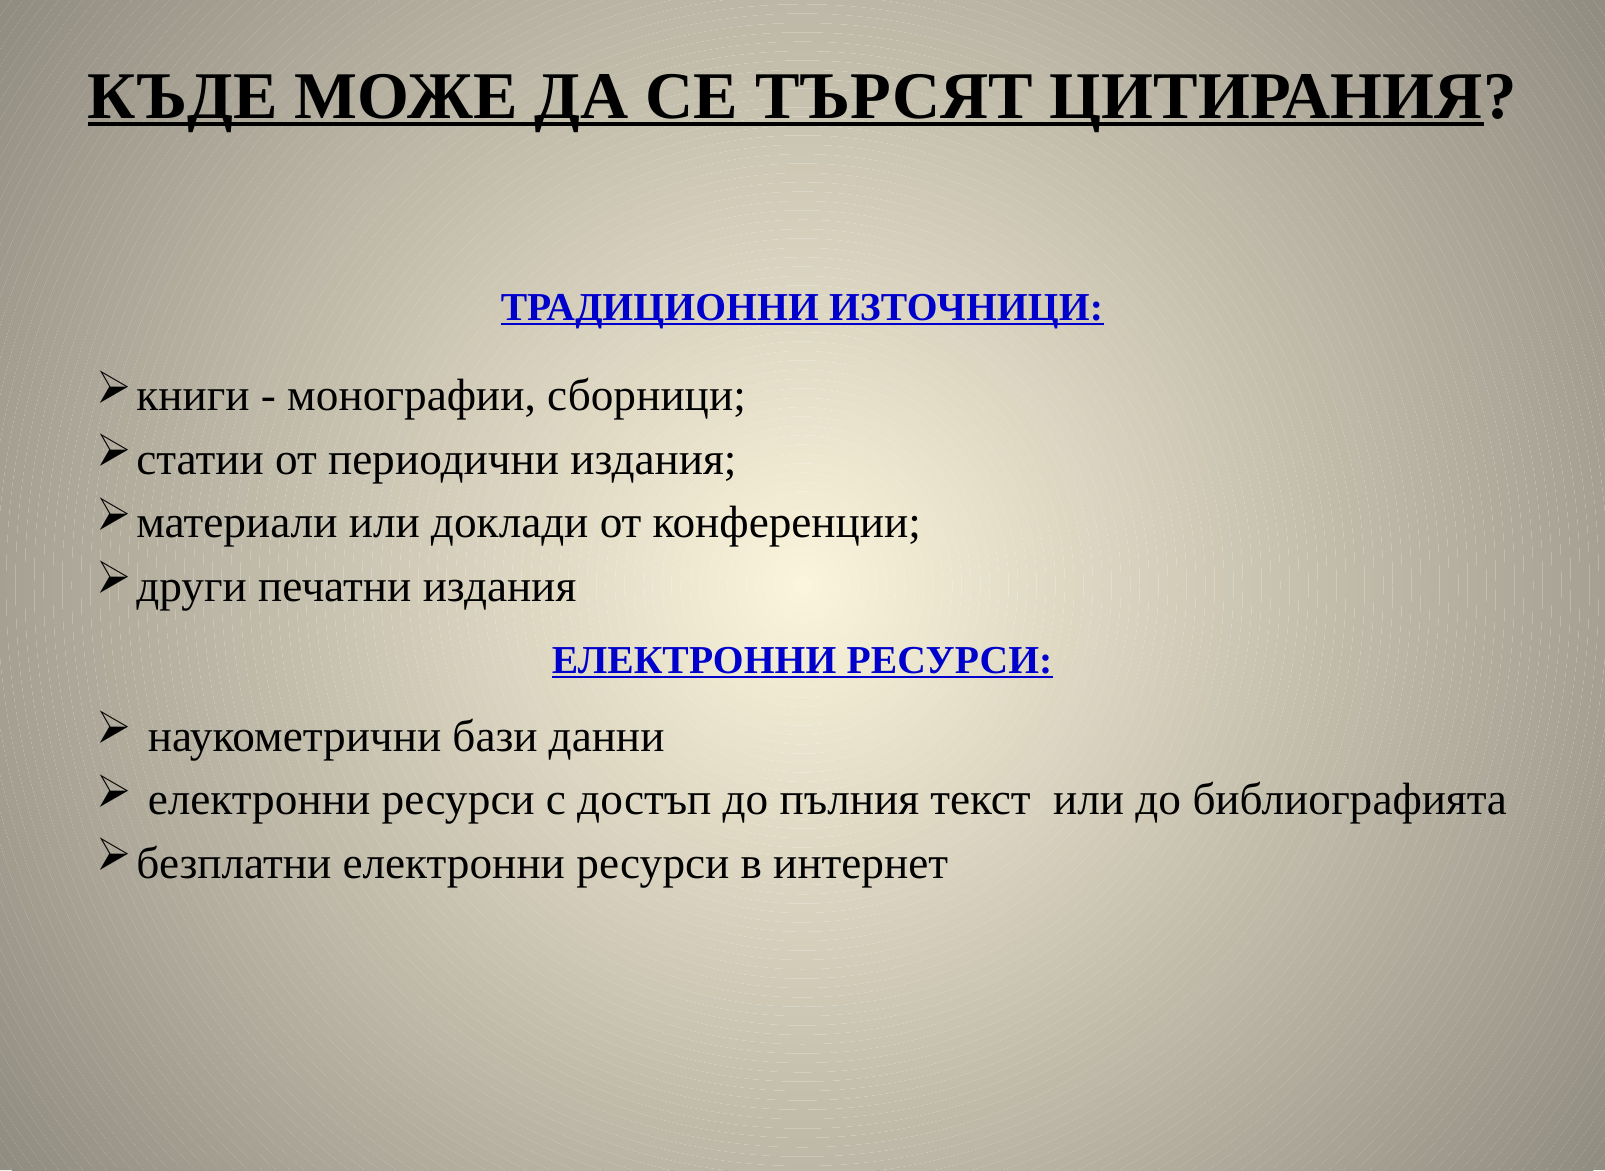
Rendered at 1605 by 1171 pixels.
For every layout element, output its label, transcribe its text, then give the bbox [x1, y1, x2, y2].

title КЪДЕ МОЖЕ ДА СЕ ТЪРСЯТ ЦИТИРАНИЯ? [0, 0, 1605, 190]
list ТРАДИЦИОННИ ИЗТОЧНИЦИ: книги - монографии, сборници; статии от периодични издания; материали или доклади от конференции; други печатни издания ЕЛЕКТРОННИ РЕСУРСИ: наукометрични бази данни електронни ресурси с достъп до пълния текст или до библиографията безплатни електронни ресурси в интернет [80, 273, 1525, 1046]
